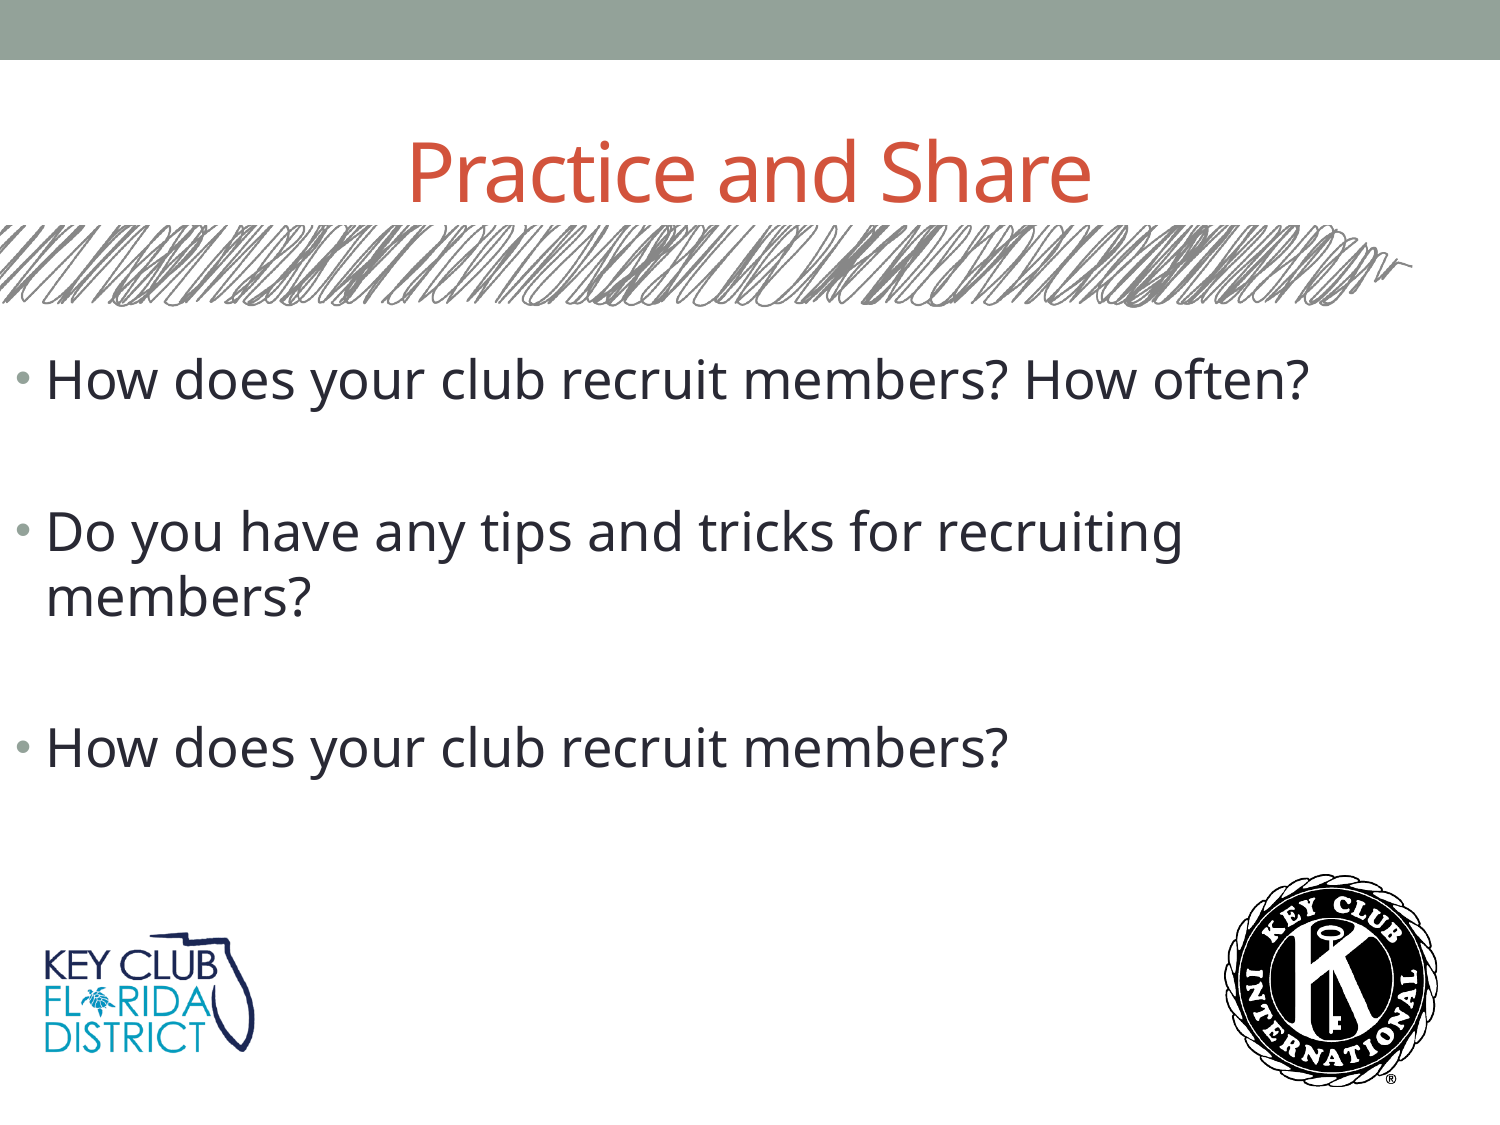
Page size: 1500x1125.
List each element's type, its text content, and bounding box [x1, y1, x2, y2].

title Practice and Share [75, 87, 1425, 250]
list How does your club recruit members? How often? Do you have any tips and tricks for recruiting members? How does your club recruit members? [0, 337, 1338, 1059]
picture [0, 224, 1413, 308]
picture [37, 924, 257, 1061]
picture [1224, 874, 1438, 1087]
